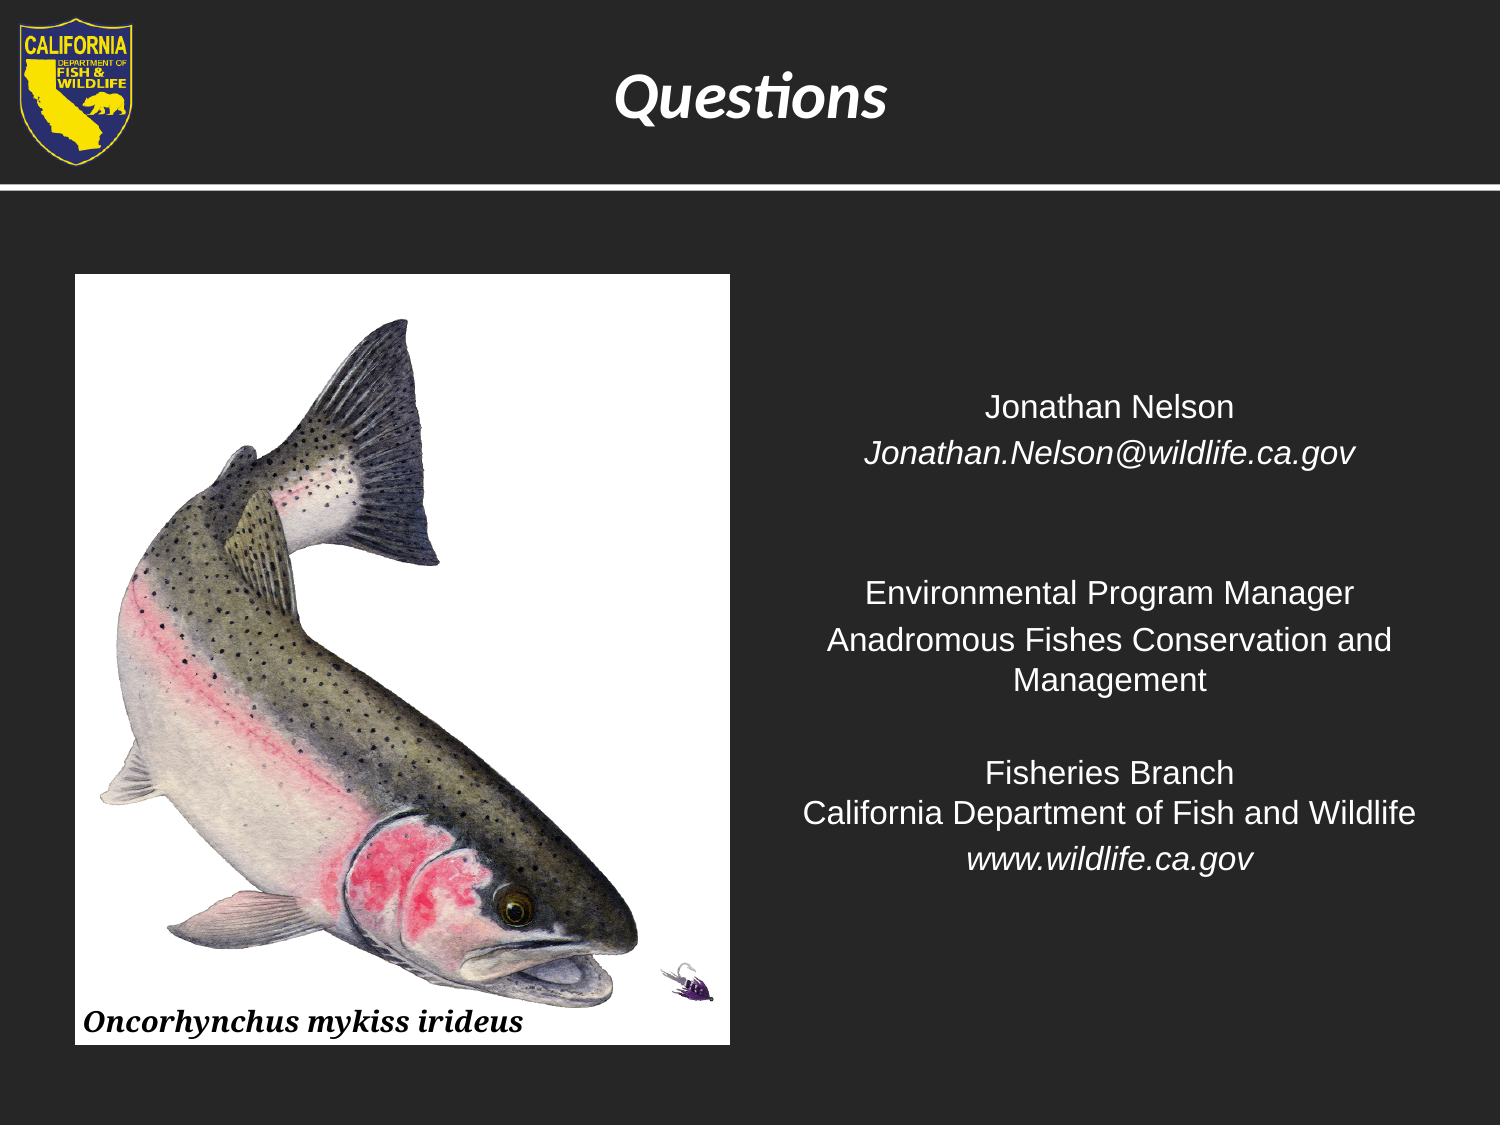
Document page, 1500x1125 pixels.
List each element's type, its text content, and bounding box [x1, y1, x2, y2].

picture [74, 273, 731, 1045]
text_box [0, 44, 1500, 188]
text_box Jonathan Nelson Jonathan.Nelson@wildlife.ca.gov Environmental Program Manager Anadromous Fishes Conservation and Management Fisheries Branch California Department of Fish and Wildlife www.wildlife.ca.gov [751, 377, 1469, 1021]
picture [17, 14, 133, 168]
